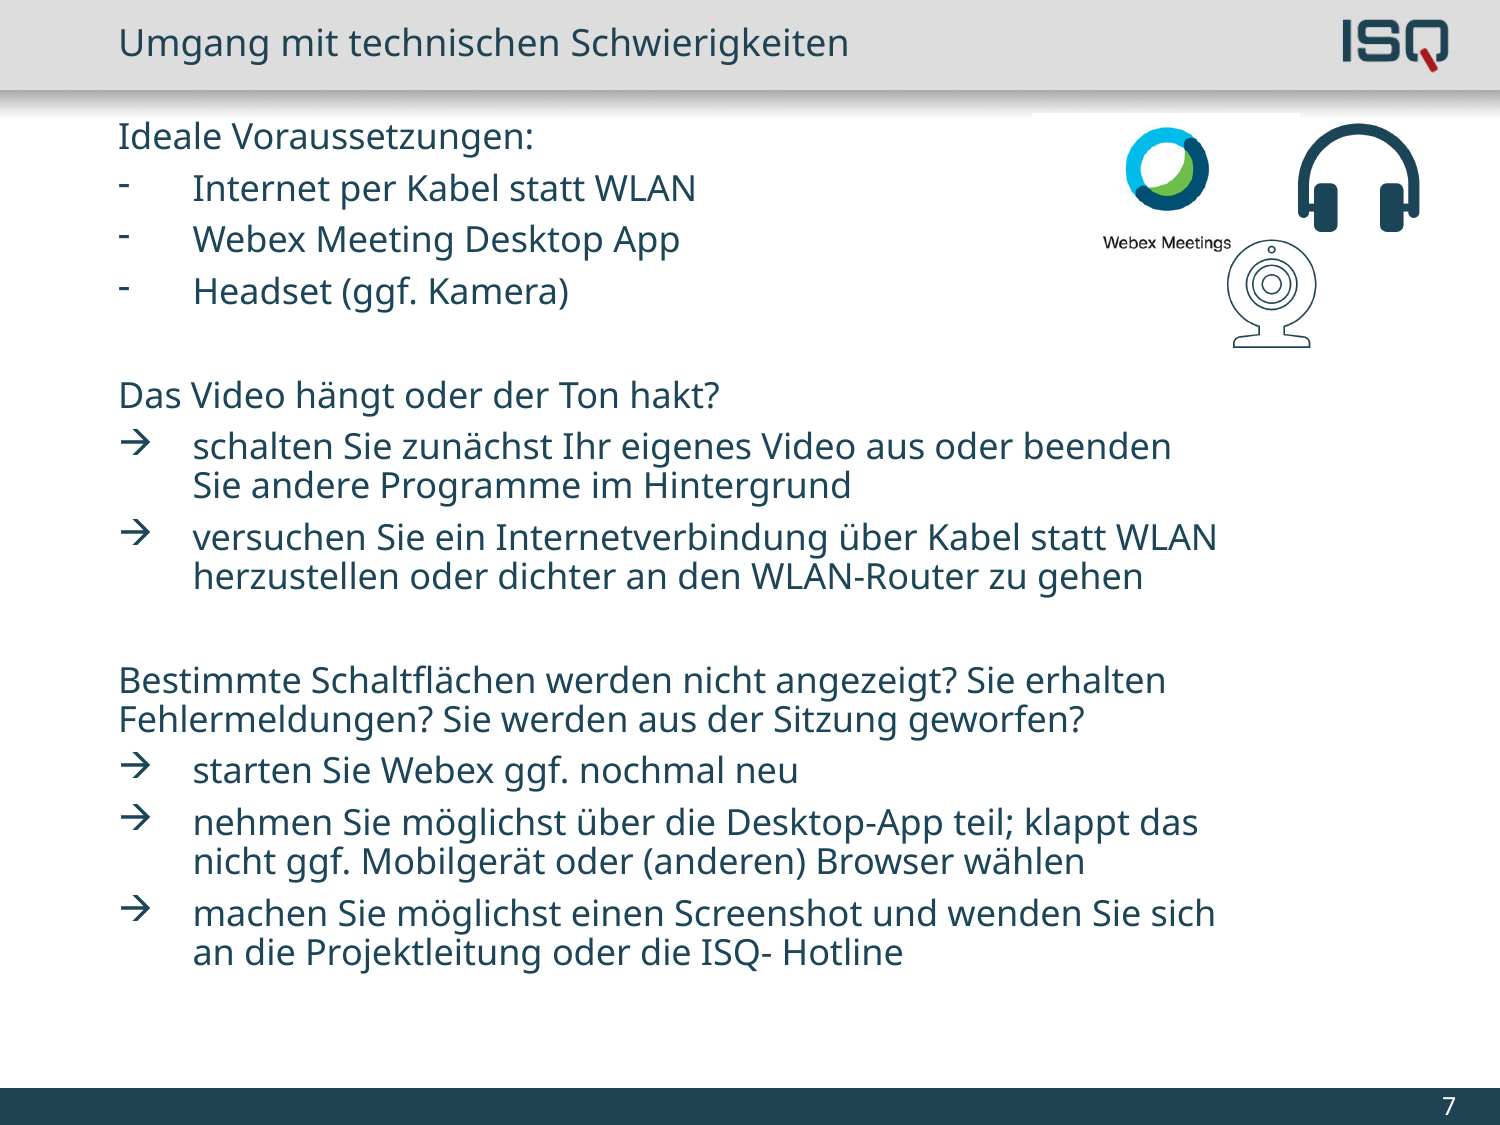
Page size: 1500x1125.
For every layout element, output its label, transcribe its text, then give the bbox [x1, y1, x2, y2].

picture [1322, 6, 1472, 78]
slide_number 7 [1379, 1077, 1472, 1125]
title Umgang mit technischen Schwierigkeiten [103, 9, 1314, 80]
list Ideale Voraussetzungen: Internet per Kabel statt WLAN Webex Meeting Desktop App Headset (ggf. Kamera) Das Video hängt oder der Ton hakt? schalten Sie zunächst Ihr eigenes Video aus oder beenden Sie andere Programme im Hintergrund versuchen Sie ein Internetverbindung über Kabel statt WLAN herzustellen oder dichter an den WLAN-Router zu gehen Bestimmte Schaltflächen werden nicht angezeigt? Sie erhalten Fehlermeldungen? Sie werden aus der Sitzung geworfen? starten Sie Webex ggf. nochmal neu nehmen Sie möglichst über die Desktop-App teil; klappt das nicht ggf. Mobilgerät oder (anderen) Browser wählen machen Sie möglichst einen Screenshot und wenden Sie sich an die Projektleitung oder die ISQ- Hotline [103, 110, 1237, 1034]
picture [0, 90, 1500, 369]
